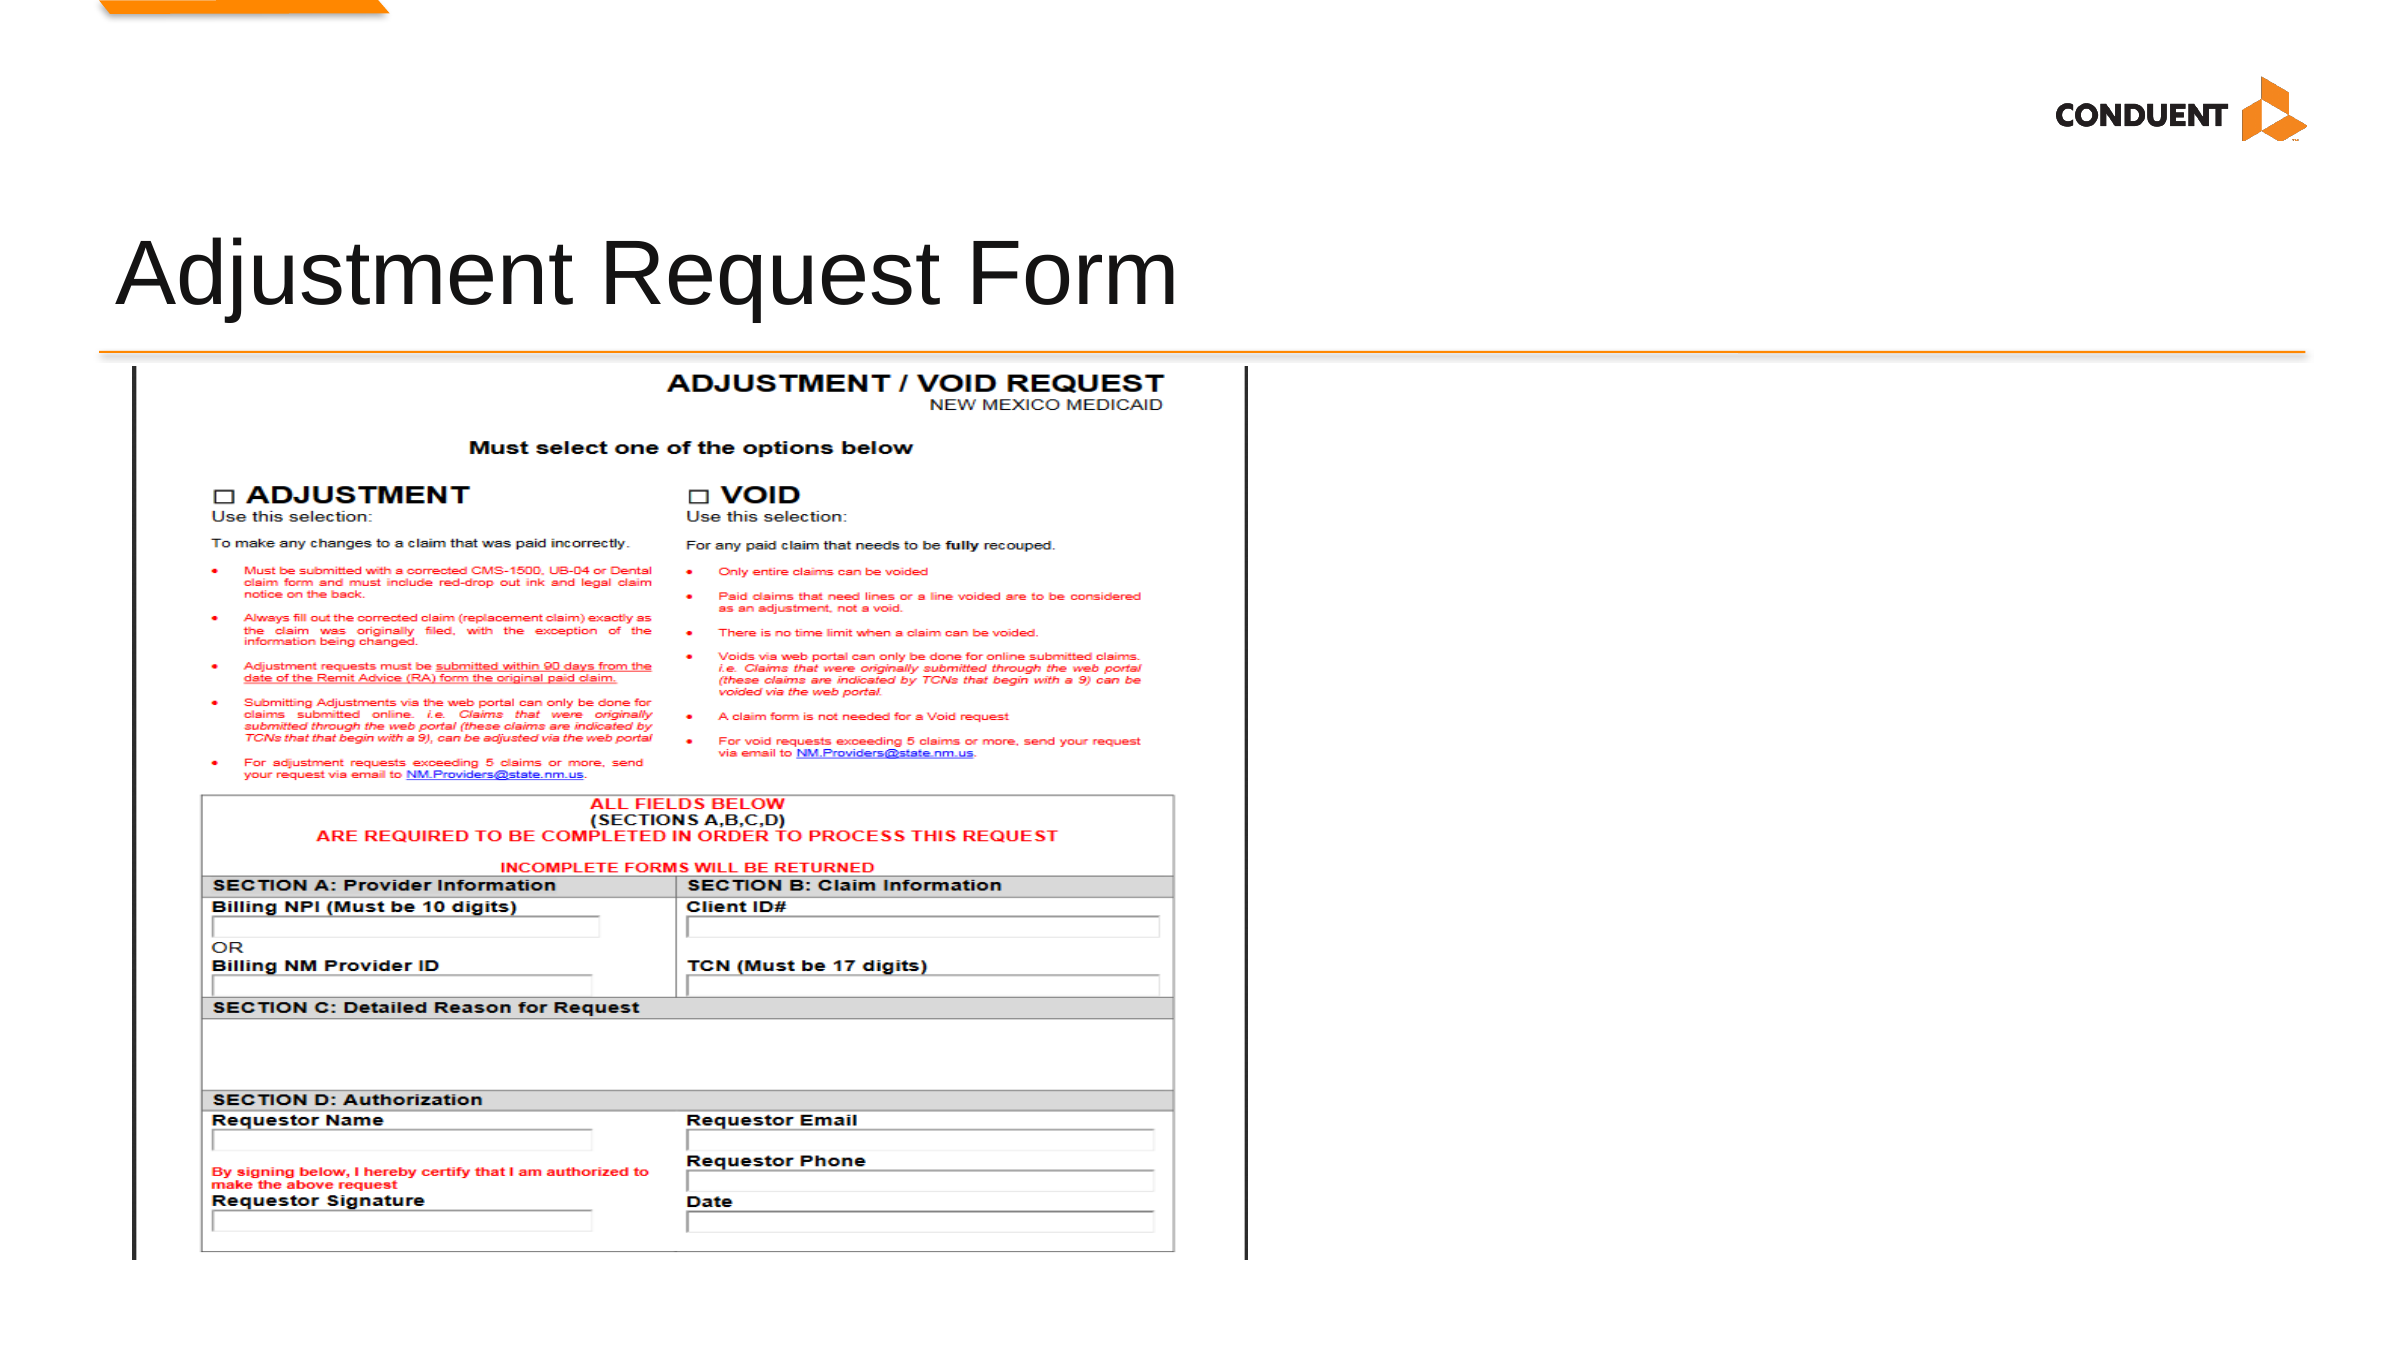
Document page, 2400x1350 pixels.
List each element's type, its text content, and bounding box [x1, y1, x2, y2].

title Adjustment Request Form [101, 201, 2076, 454]
picture [131, 365, 1249, 1261]
